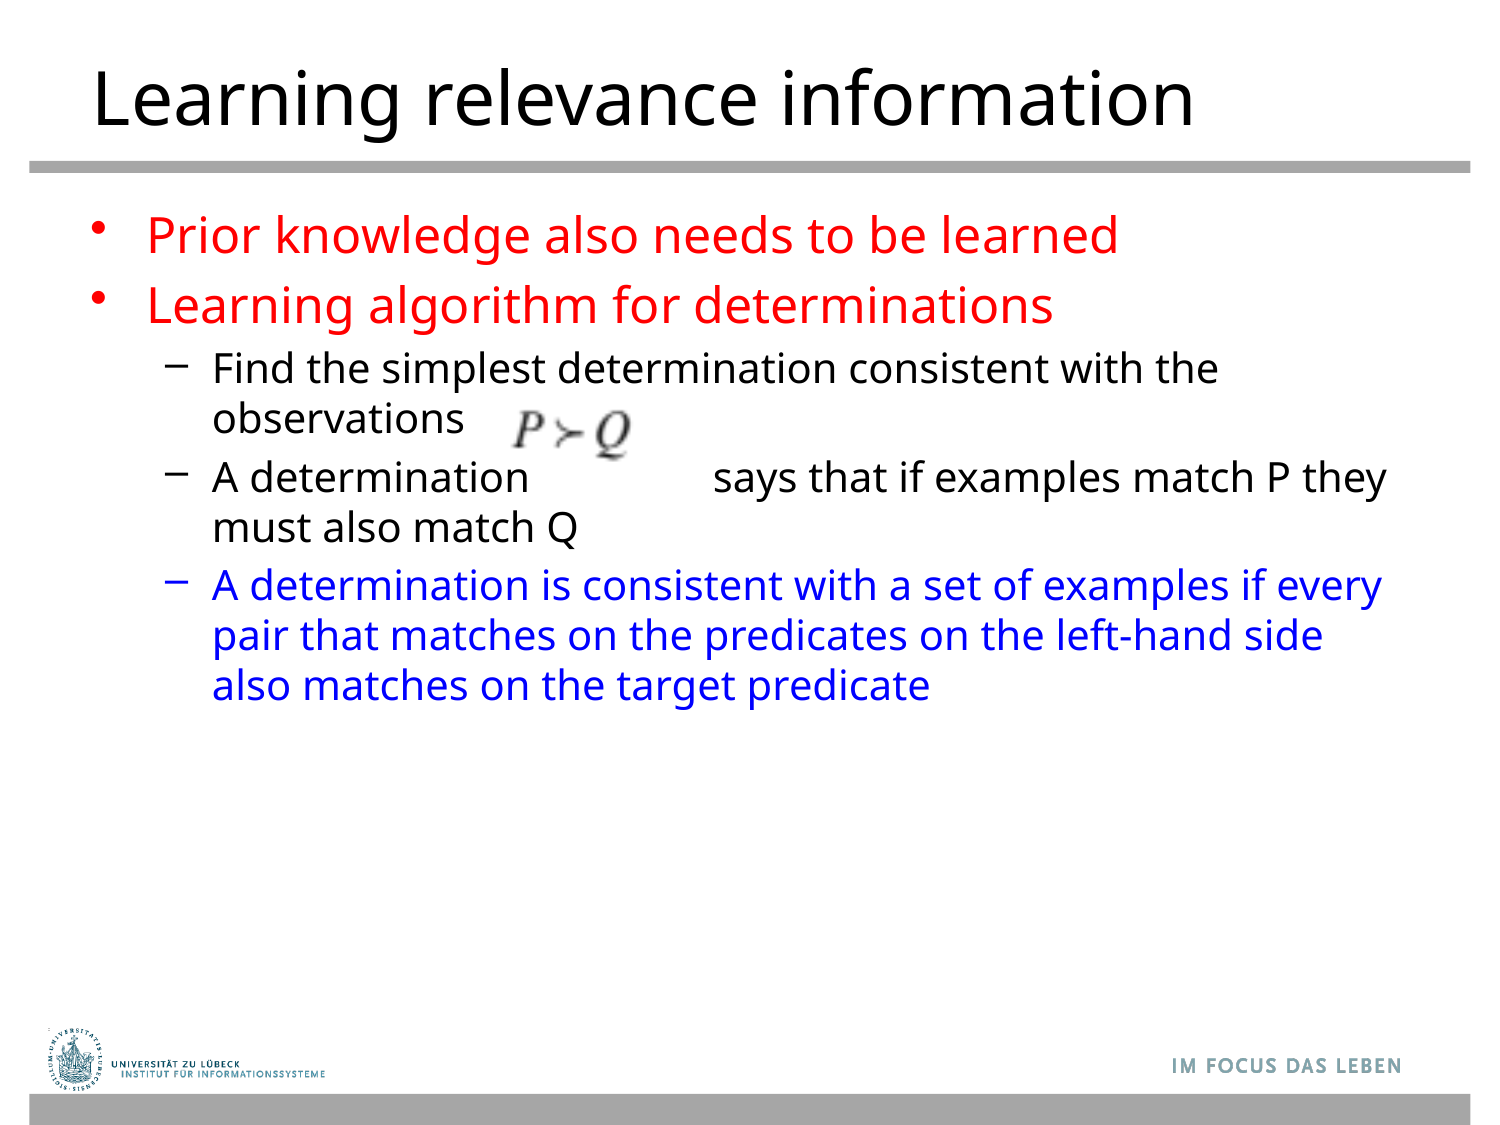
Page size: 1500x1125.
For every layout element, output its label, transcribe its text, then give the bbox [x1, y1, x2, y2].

picture [1173, 1058, 1400, 1073]
title Learning relevance information [76, 42, 1427, 126]
list Prior knowledge also needs to be learned Learning algorithm for determinations Find the simplest determination consistent with the observations A determination says that if examples match P they must also match Q A determination is consistent with a set of examples if every pair that matches on the predicates on the left-hand side also matches on the target predicate [75, 196, 1425, 1012]
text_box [506, 402, 637, 466]
